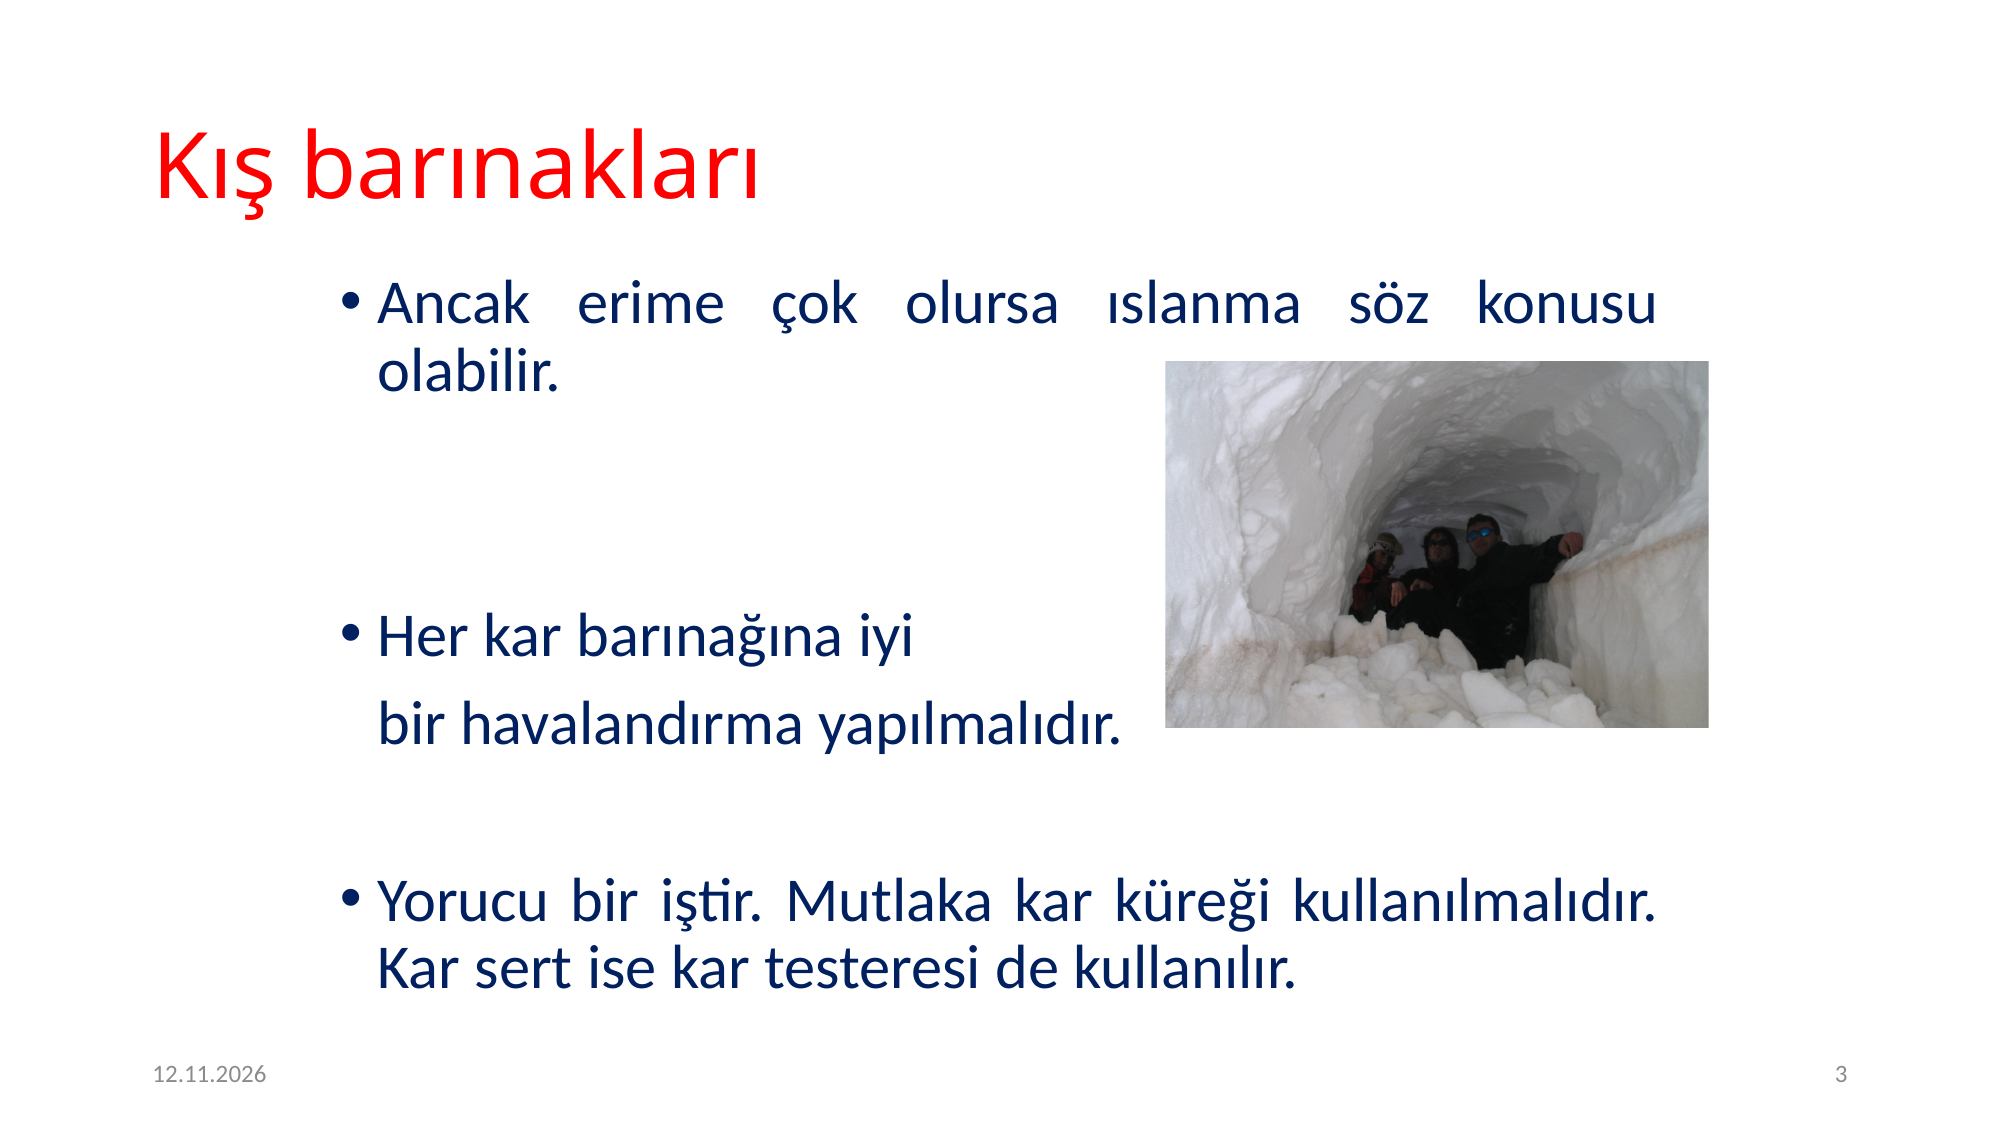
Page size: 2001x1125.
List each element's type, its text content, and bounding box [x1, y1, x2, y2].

list Ancak erime çok olursa ıslanma söz konusu olabilir. Her kar barınağına iyi bir havalandırma yapılmalıdır. Yorucu bir iştir. Mutlaka kar küreği kullanılmalıdır. Kar sert ise kar testeresi de kullanılır. [324, 262, 1675, 1059]
title Kış barınakları [137, 59, 1863, 278]
slide_number 3 [1412, 1042, 1863, 1103]
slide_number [137, 1042, 588, 1103]
picture [1165, 361, 1709, 728]
